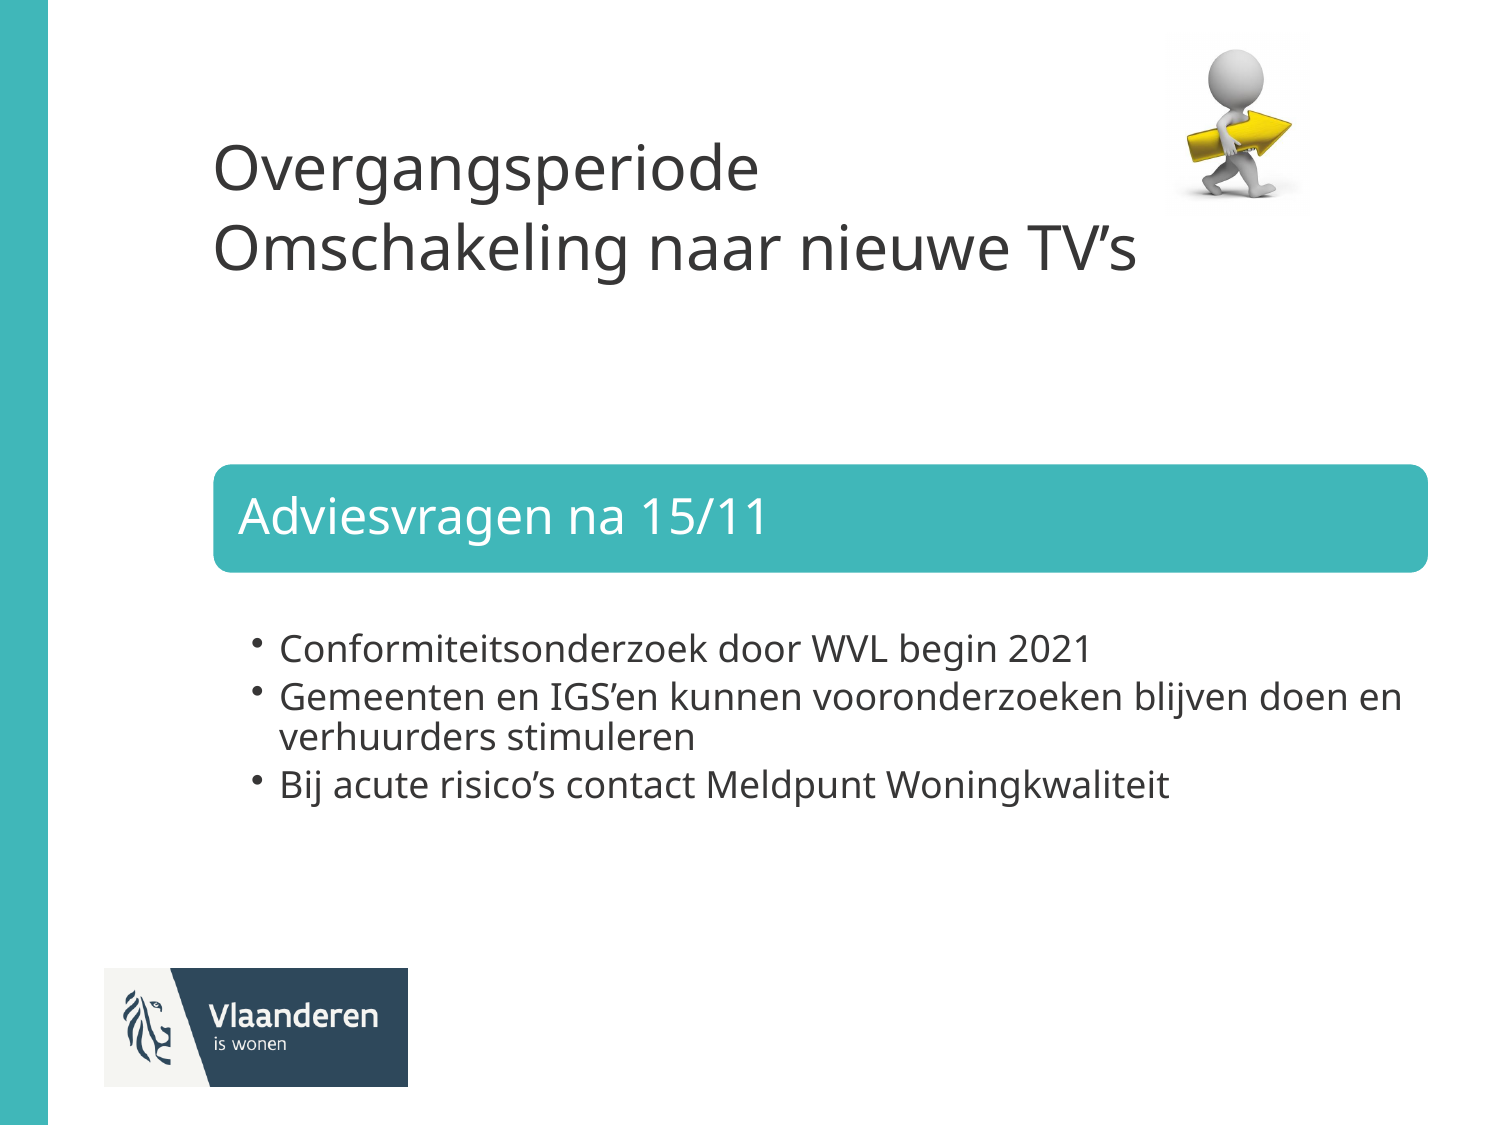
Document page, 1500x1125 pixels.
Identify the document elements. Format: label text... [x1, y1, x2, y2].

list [212, 314, 1430, 966]
title Overgangsperiode Omschakeling naar nieuwe TV’s [212, 124, 1430, 308]
picture [104, 968, 408, 1087]
picture [1165, 32, 1310, 216]
